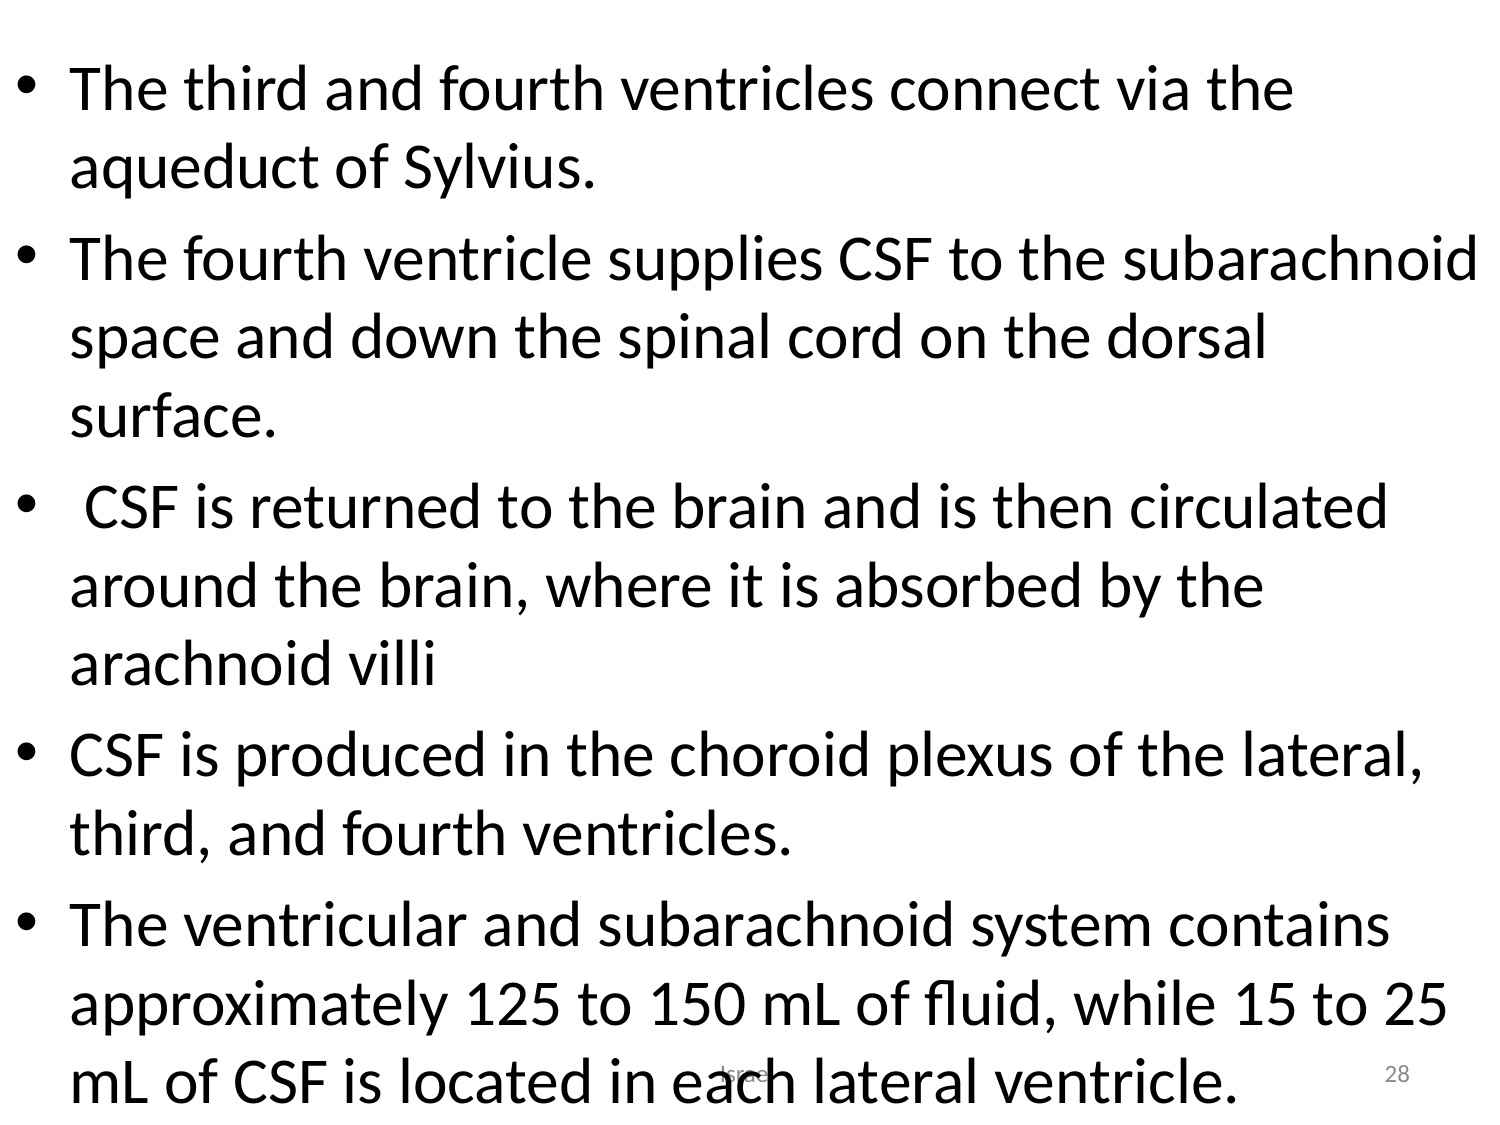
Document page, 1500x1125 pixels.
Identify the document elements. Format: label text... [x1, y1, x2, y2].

footer Israel [512, 1042, 988, 1103]
list The third and fourth ventricles connect via the aqueduct of Sylvius. The fourth ventricle supplies CSF to the subarachnoid space and down the spinal cord on the dorsal surface. CSF is returned to the brain and is then circulated around the brain, where it is absorbed by the arachnoid villi CSF is produced in the choroid plexus of the lateral, third, and fourth ventricles. The ventricular and subarachnoid system contains approximately 125 to 150 mL of fluid, while 15 to 25 mL of CSF is located in each lateral ventricle. [0, 37, 1500, 1125]
slide_number 28 [1074, 1042, 1425, 1103]
